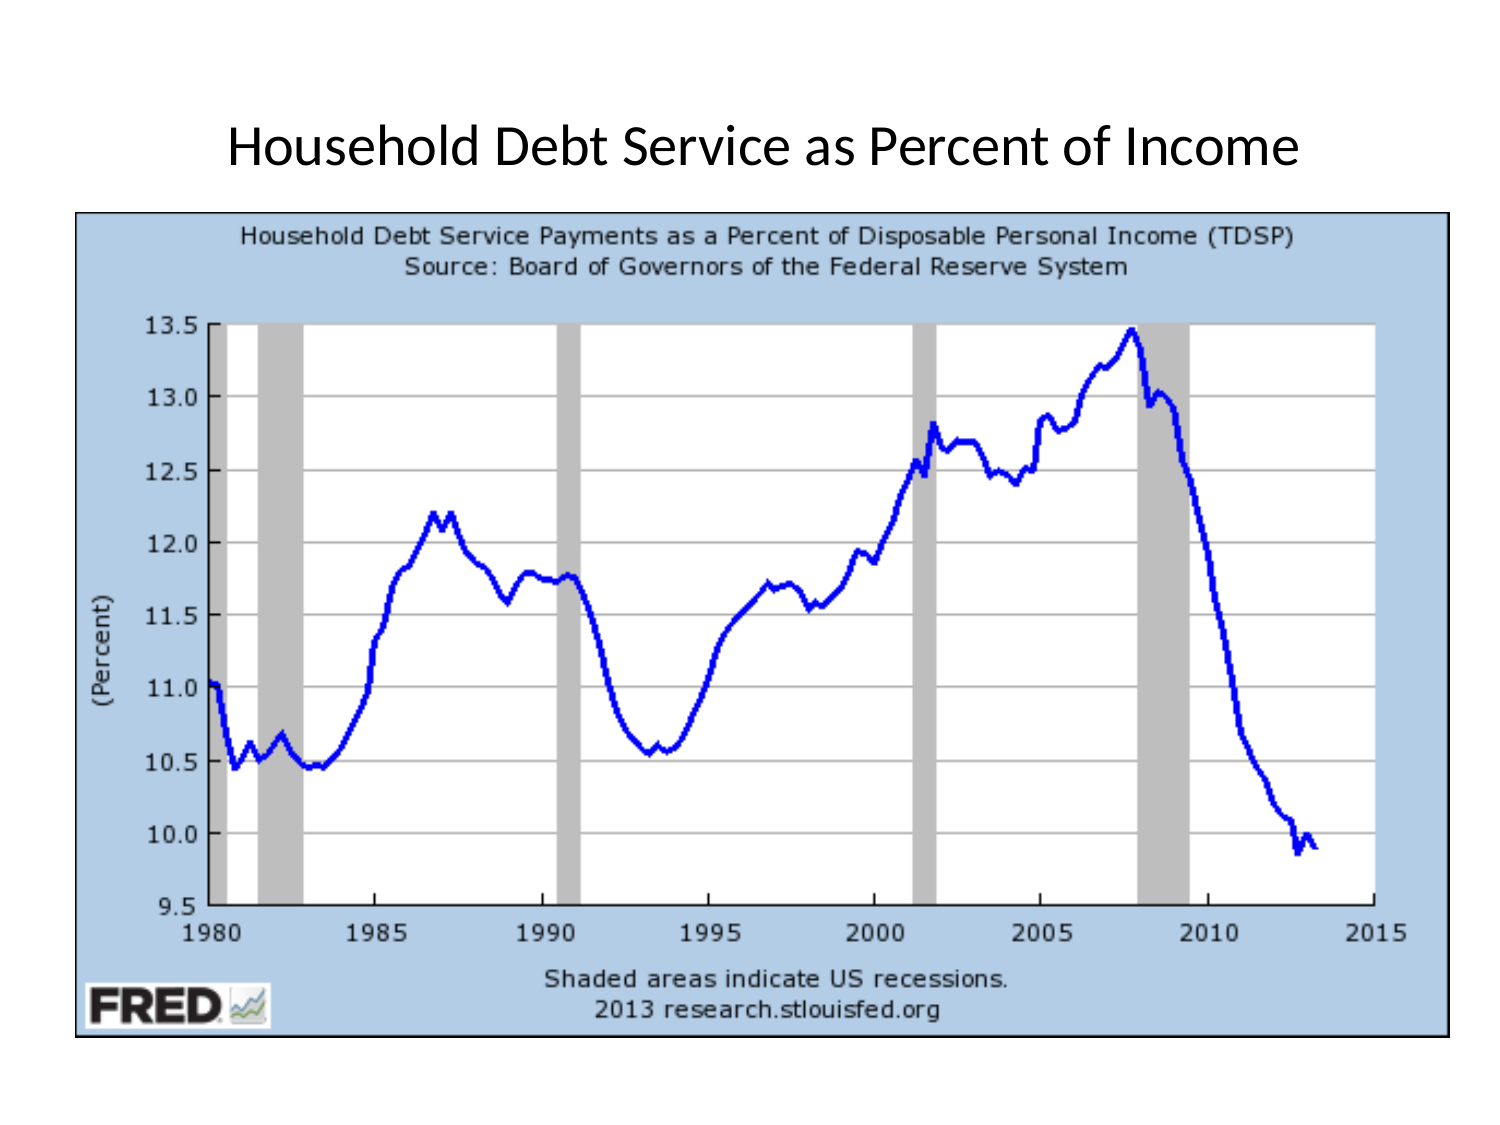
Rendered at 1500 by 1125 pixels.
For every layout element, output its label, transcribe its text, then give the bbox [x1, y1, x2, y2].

text_box Household Debt Service as Percent of Income [212, 99, 1316, 185]
picture [74, 212, 1451, 1038]
